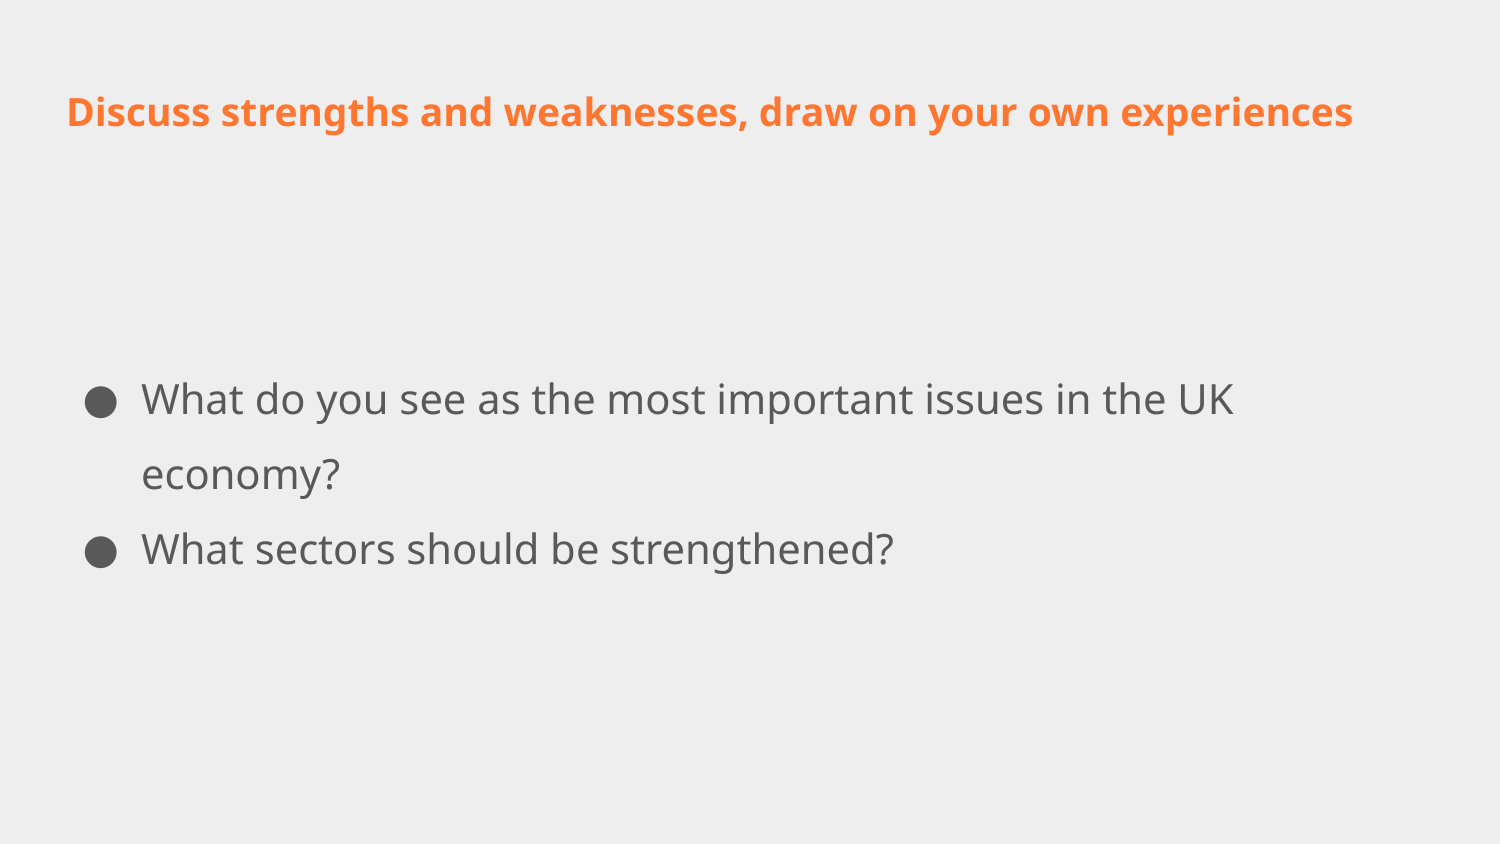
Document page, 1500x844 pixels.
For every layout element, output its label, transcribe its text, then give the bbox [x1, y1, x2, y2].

list What do you see as the most important issues in the UK economy? What sectors should be strengthened? [51, 332, 1449, 750]
title Discuss strengths and weaknesses, draw on your own experiences [51, 72, 1449, 167]
